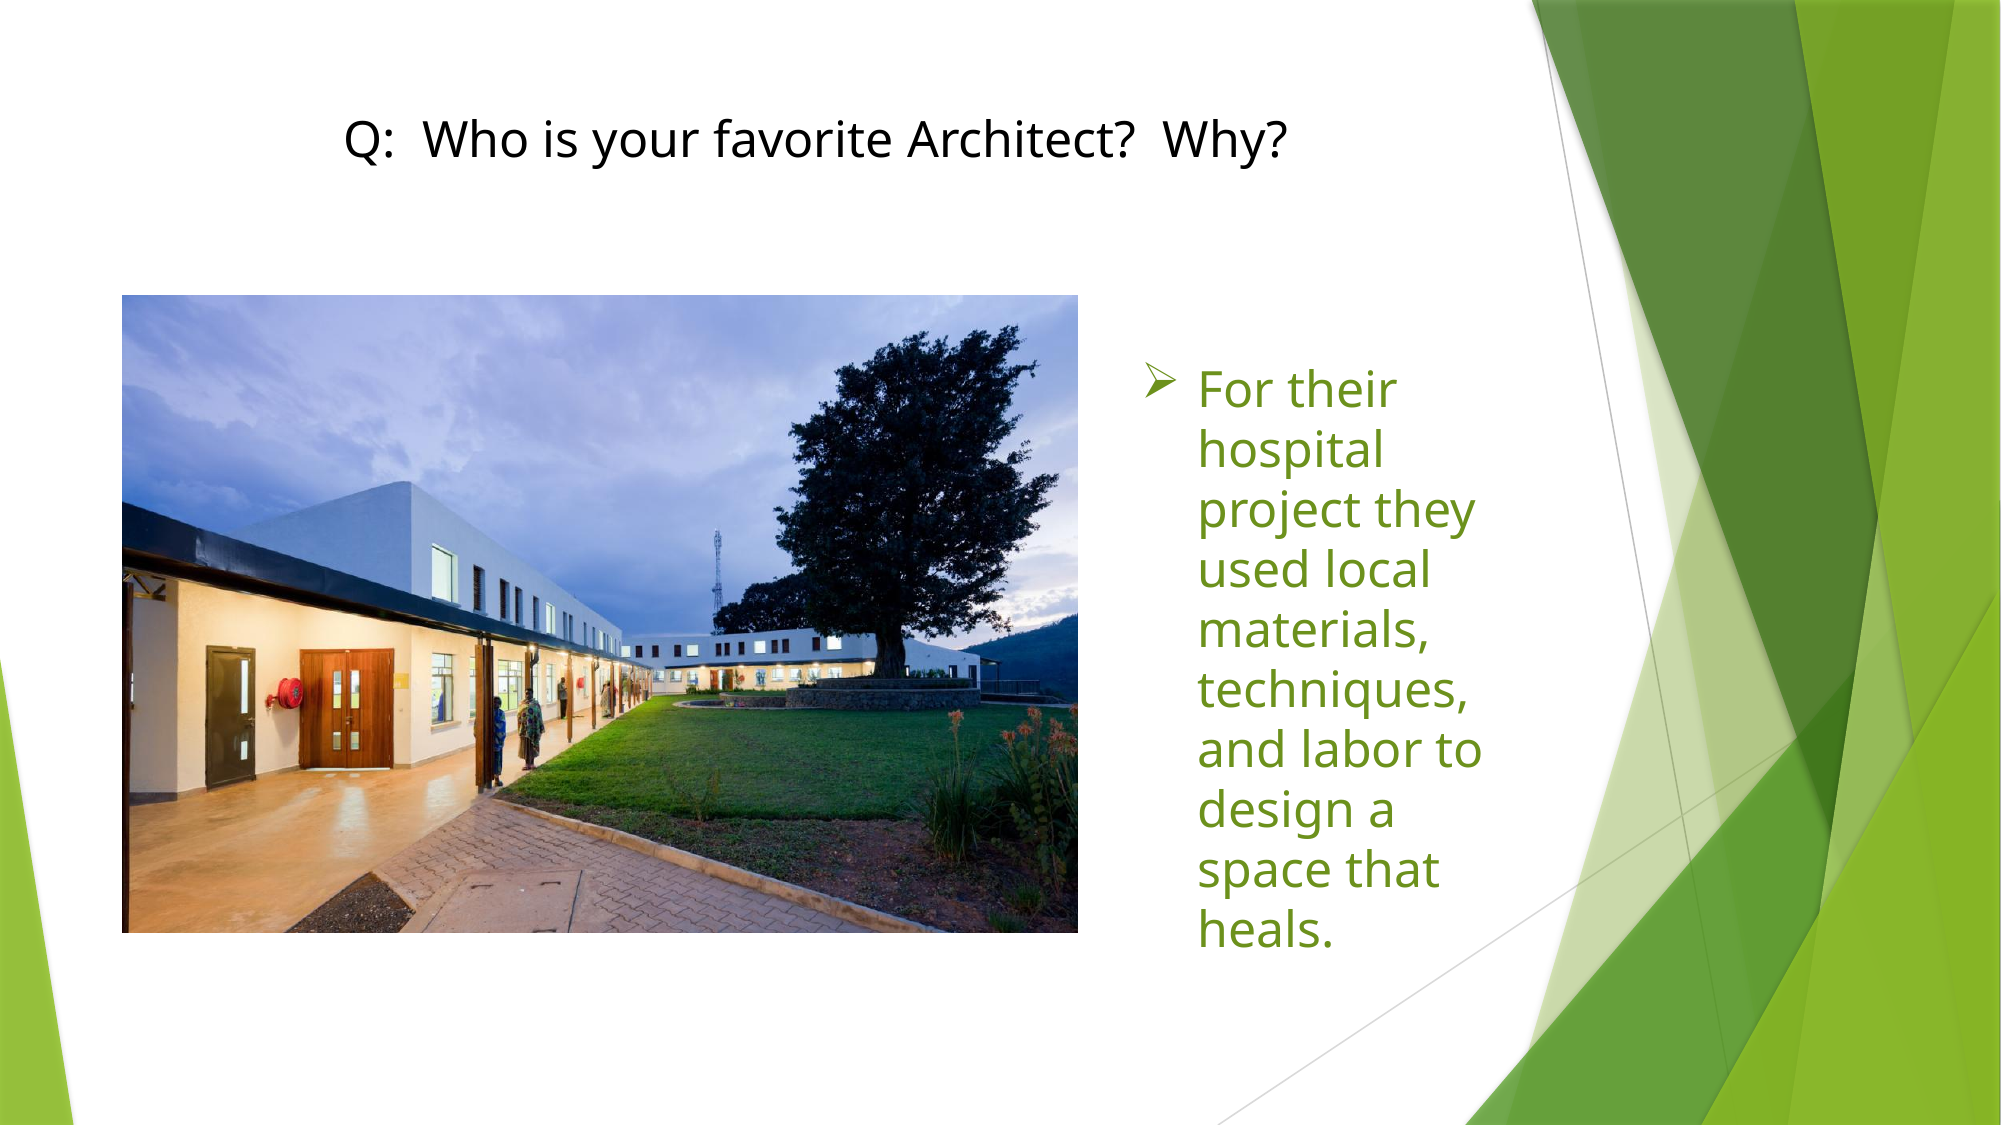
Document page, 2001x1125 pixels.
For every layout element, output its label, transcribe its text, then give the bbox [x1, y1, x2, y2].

title Q: Who is your favorite Architect? Why? [111, 99, 1522, 317]
text_box For their hospital project they used local materials, techniques, and labor to design a space that heals. [1126, 349, 1559, 965]
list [122, 295, 1079, 933]
